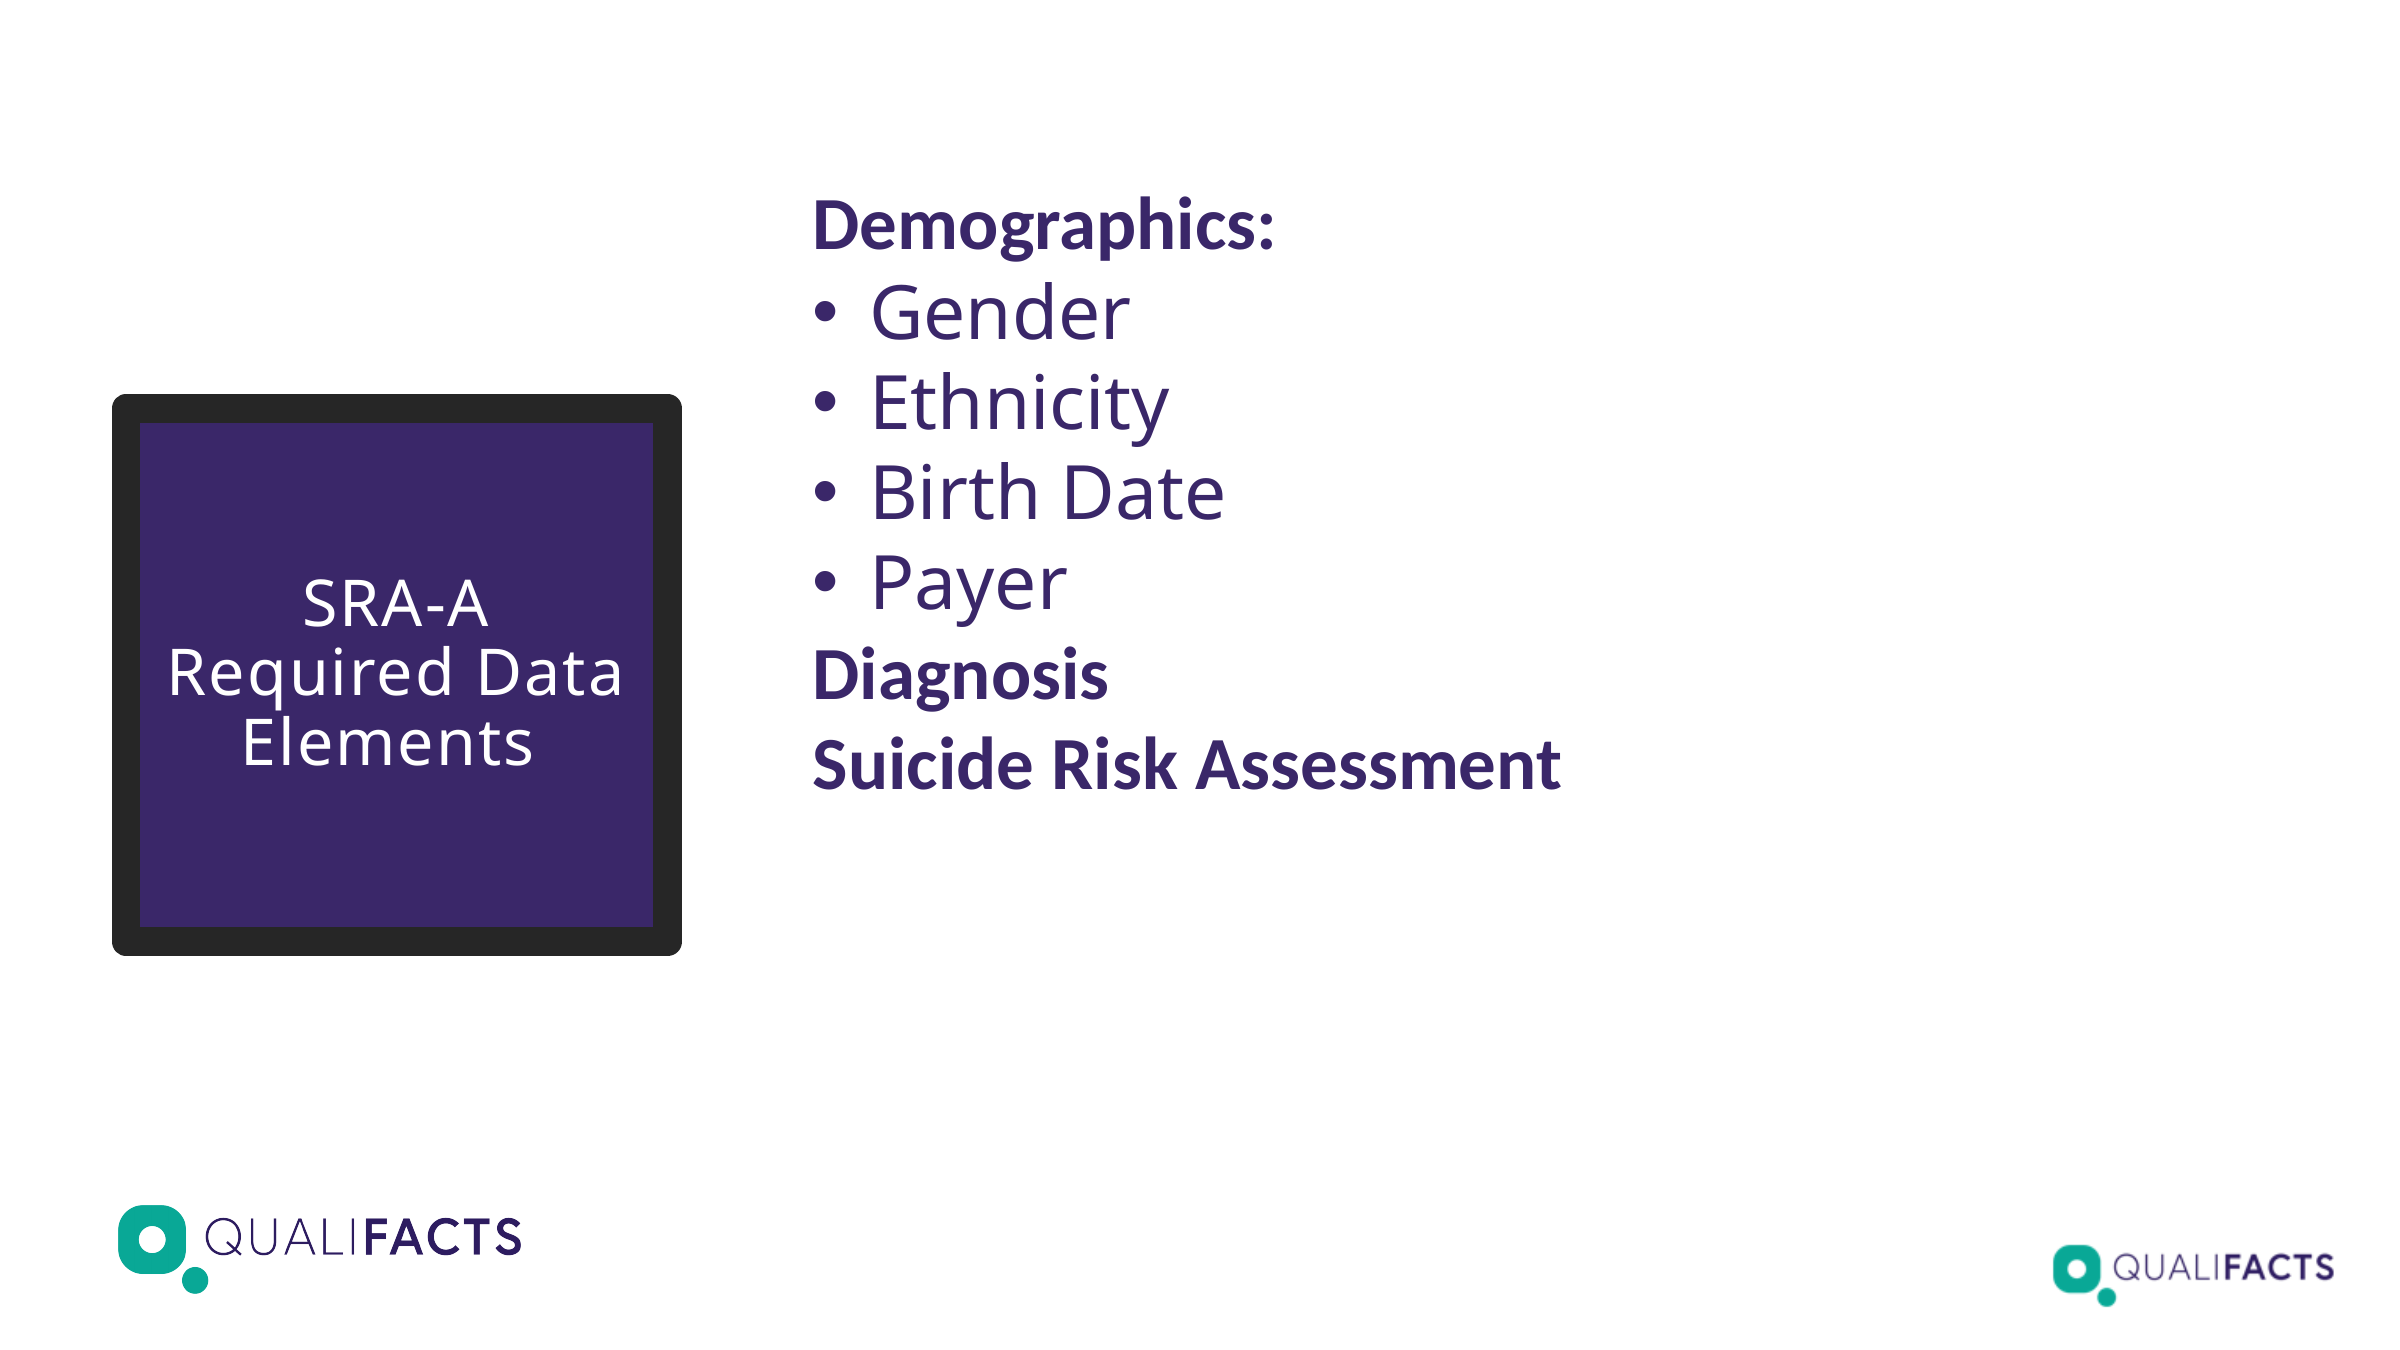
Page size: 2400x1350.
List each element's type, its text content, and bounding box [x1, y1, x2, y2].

picture [118, 1205, 521, 1294]
text_box Demographics: Gender Ethnicity Birth Date Payer Diagnosis Suicide Risk Assessment [798, 167, 1999, 813]
title SRA-A Required Data Elements [126, 408, 668, 942]
picture [2019, 1231, 2384, 1323]
